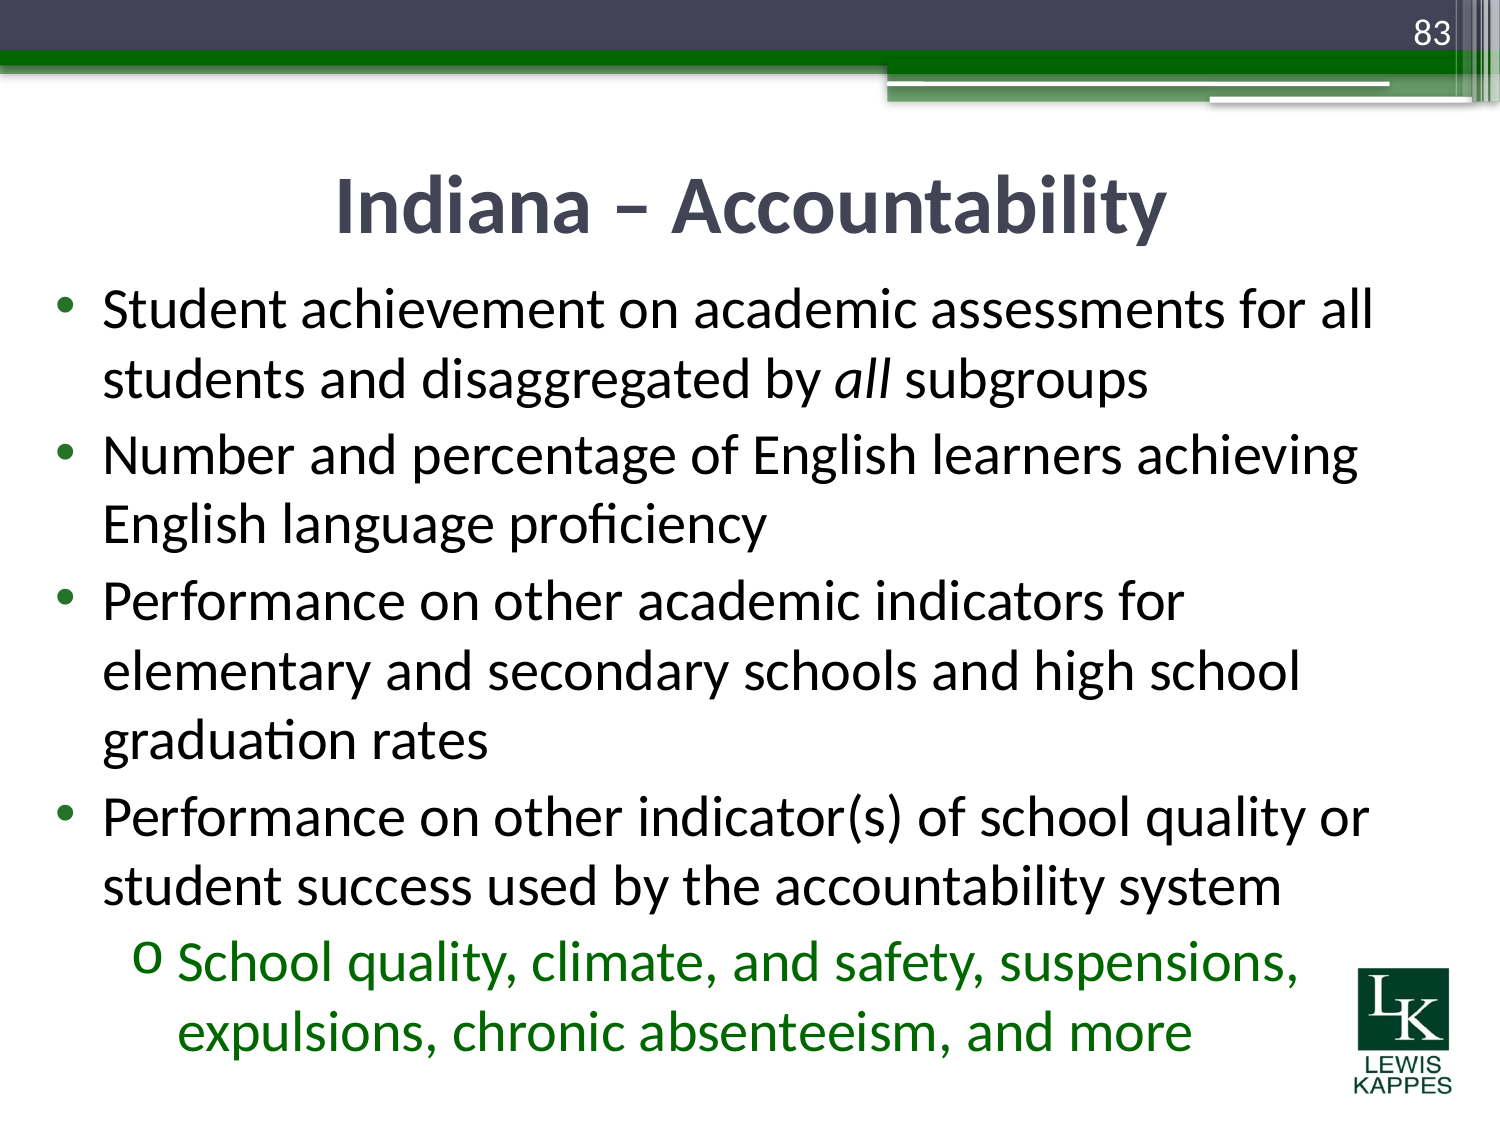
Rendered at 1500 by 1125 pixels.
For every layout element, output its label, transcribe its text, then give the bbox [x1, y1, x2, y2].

title Indiana – Accountability [50, 125, 1453, 275]
slide_number 83 [1341, 0, 1466, 61]
list Student achievement on academic assessments for all students and disaggregated by all subgroups Number and percentage of English learners achieving English language proficiency Performance on other academic indicators for elementary and secondary schools and high school graduation rates Performance on other indicator(s) of school quality or student success used by the accountability system School quality, climate, and safety, suspensions, expulsions, chronic absenteeism, and more [40, 262, 1403, 1101]
picture [1352, 962, 1454, 1095]
